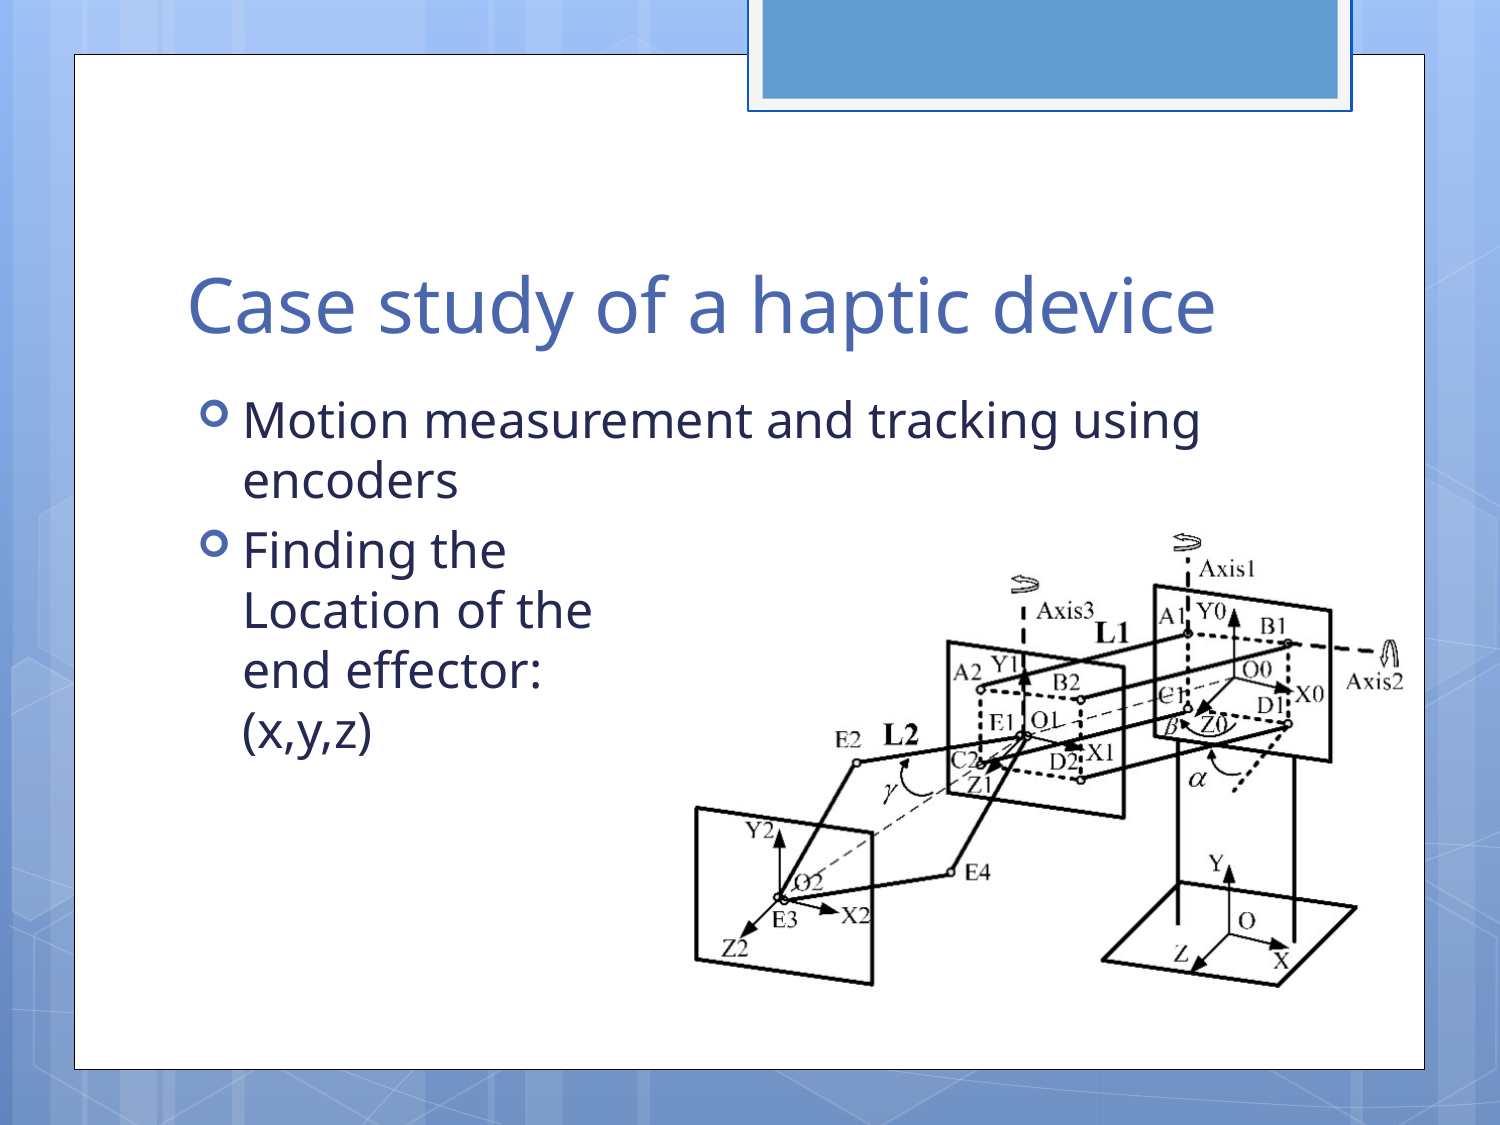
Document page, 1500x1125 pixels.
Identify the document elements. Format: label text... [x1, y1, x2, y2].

picture [687, 524, 1409, 998]
list Motion measurement and tracking using encoders Finding the Location of the end effector: (x,y,z) [171, 381, 1283, 957]
title Case study of a haptic device [171, 168, 1324, 357]
